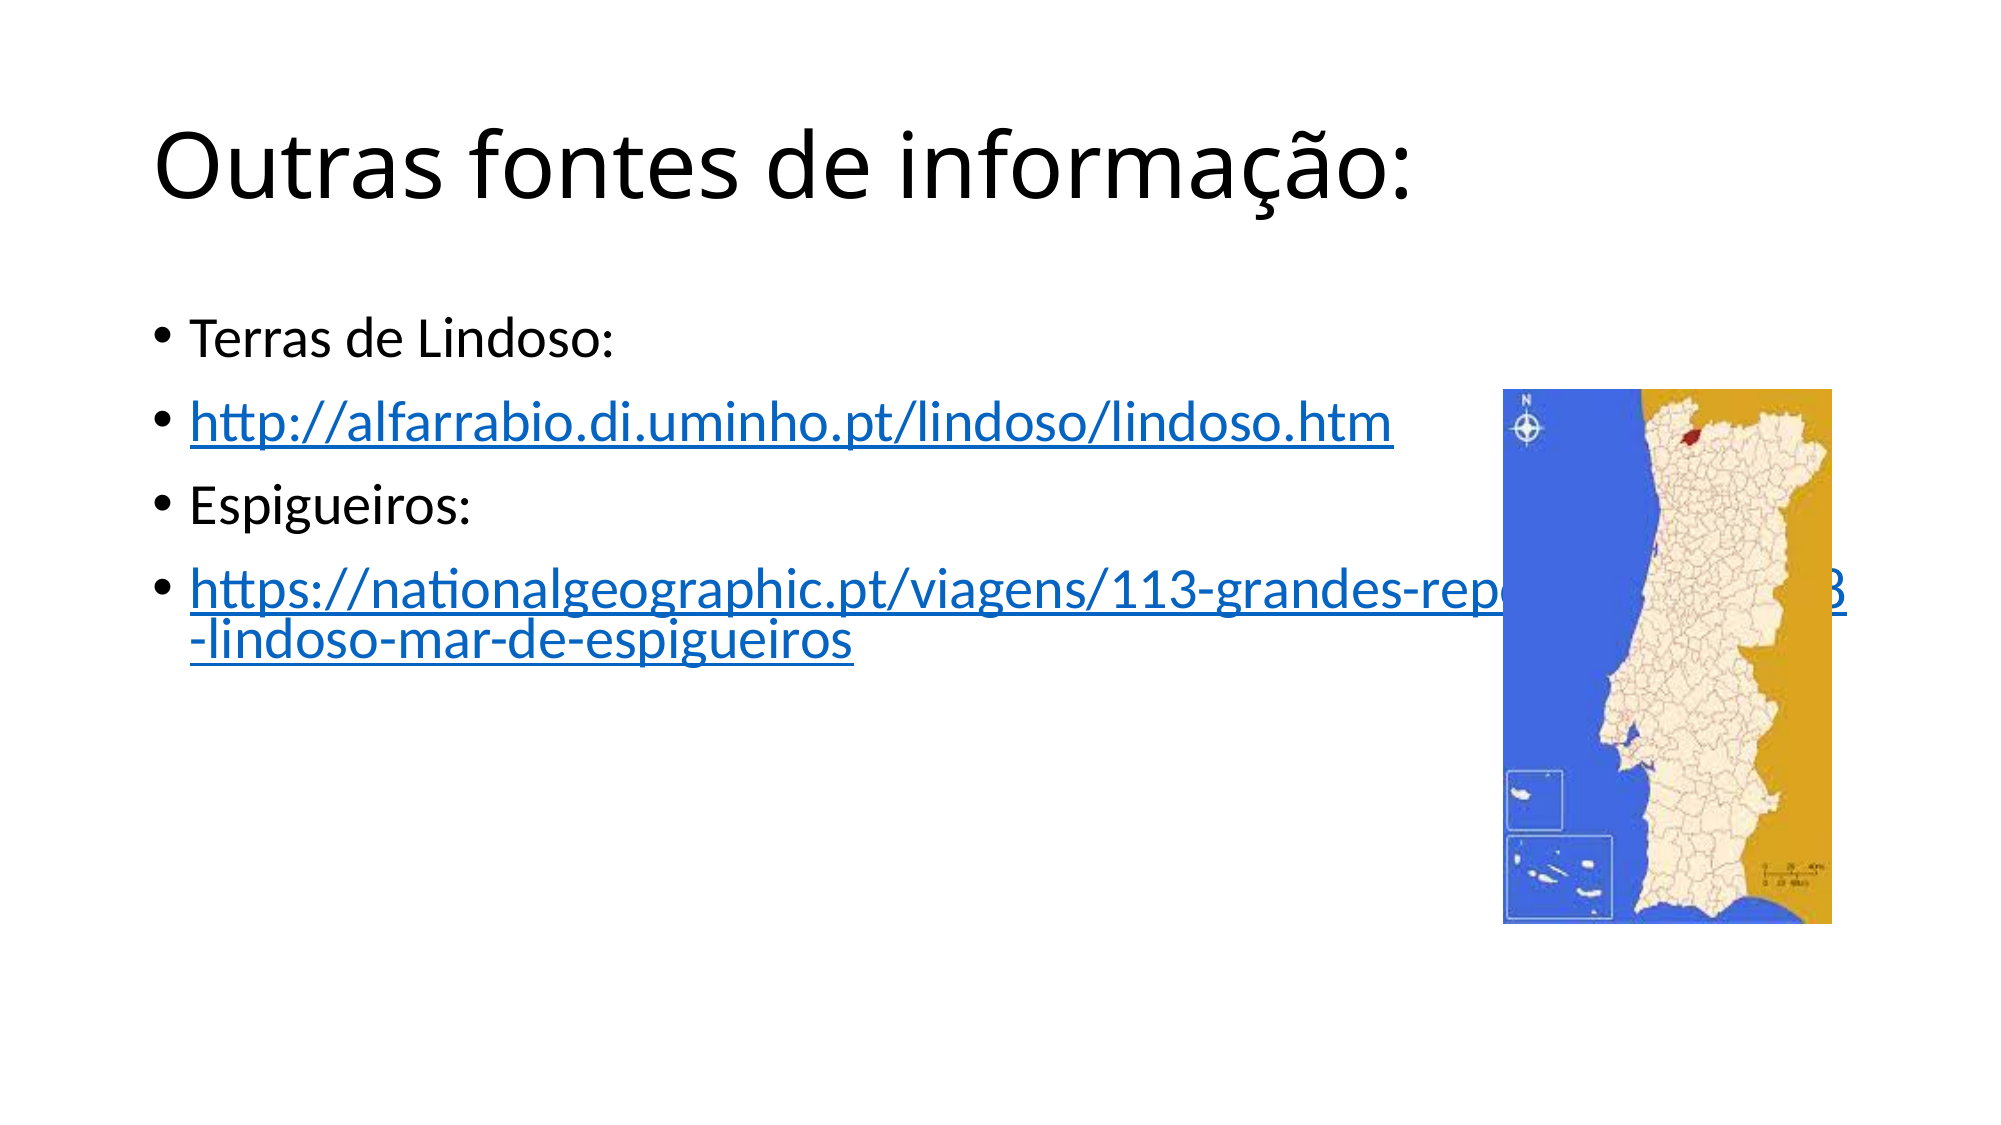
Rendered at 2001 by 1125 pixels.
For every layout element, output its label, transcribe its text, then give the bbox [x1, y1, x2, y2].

title Outras fontes de informação: [137, 59, 1863, 278]
picture [1503, 389, 1832, 924]
list Terras de Lindoso: http://alfarrabio.di.uminho.pt/lindoso/lindoso.htm Espigueiros: https://nationalgeographic.pt/viagens/113-grandes-reportagens/3168-lindoso-mar-de-espigueiros [137, 299, 1863, 1014]
